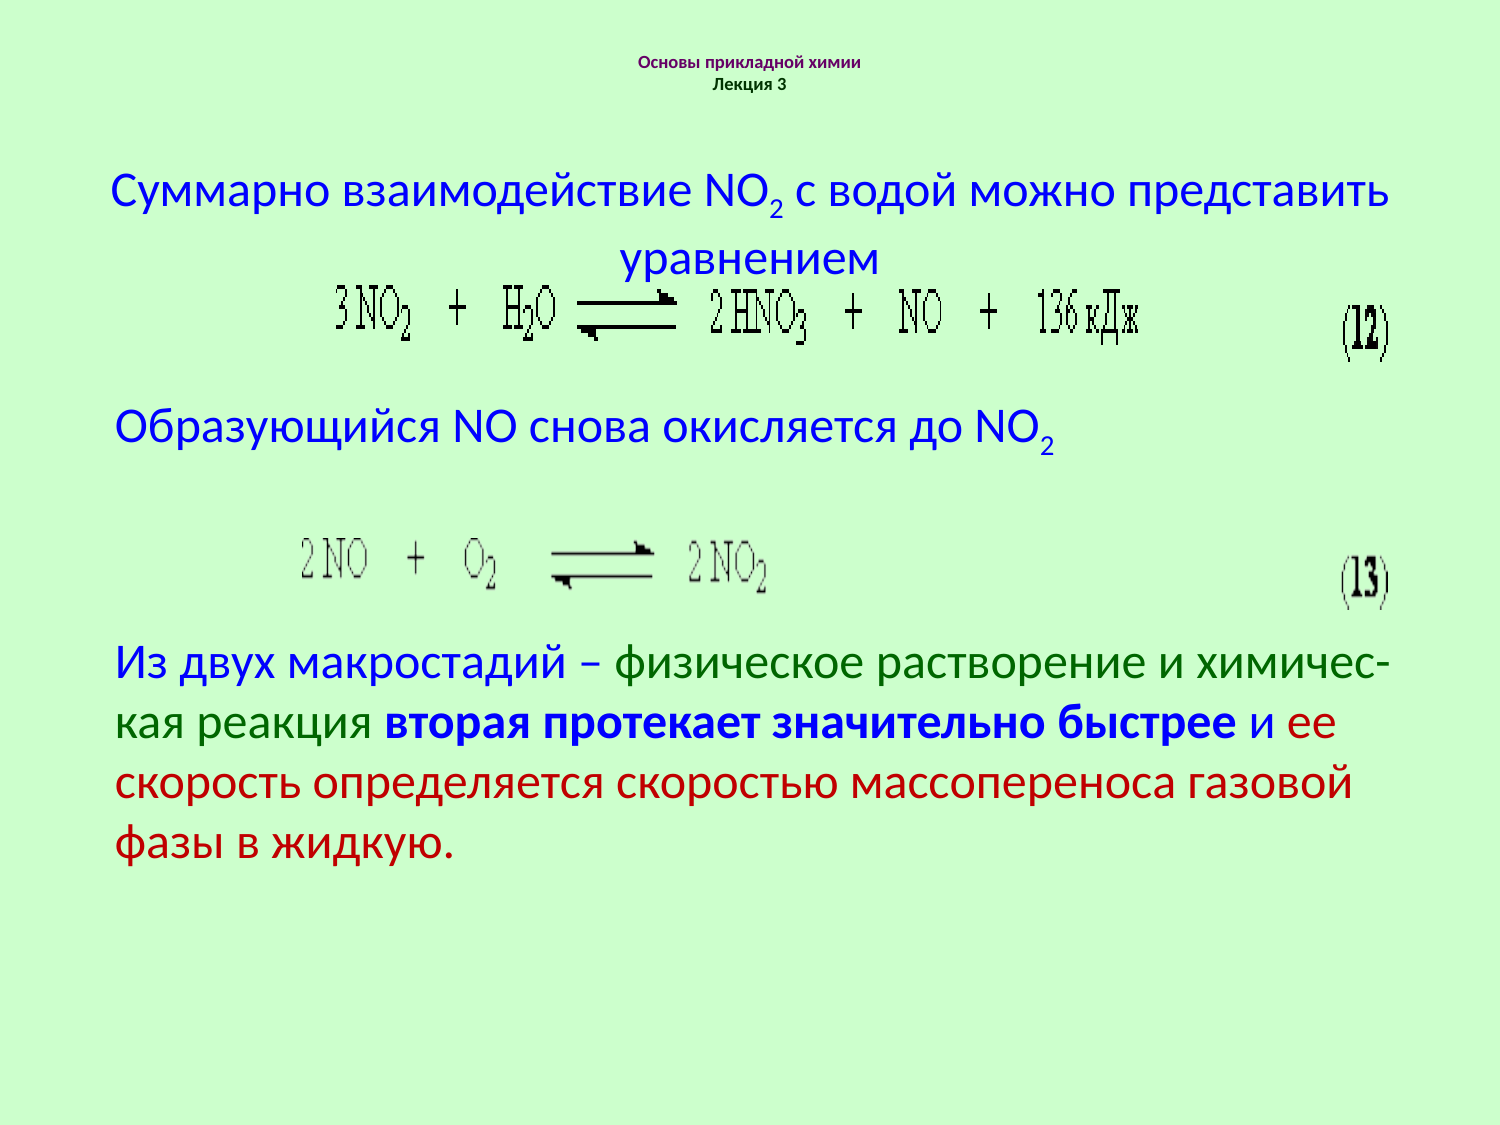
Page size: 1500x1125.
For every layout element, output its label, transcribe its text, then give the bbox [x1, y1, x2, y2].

subtitle [53, 137, 1471, 1094]
title Основы прикладной химии Лекция 3 [112, 19, 1388, 126]
picture [336, 285, 1389, 362]
text_box Суммарно взаимодействие NO2 с водой можно представить уравнением [53, 148, 1447, 292]
text_box Образующийся NO снова окисляется до NO2 [100, 385, 1447, 469]
picture [302, 538, 1389, 610]
text_box Из двух макростадий – физическое растворение и химичес-кая реакция вторая протекает значительно быстрее и ее скорость определяется скоростью массопереноса газовой фазы в жидкую. [100, 621, 1447, 877]
